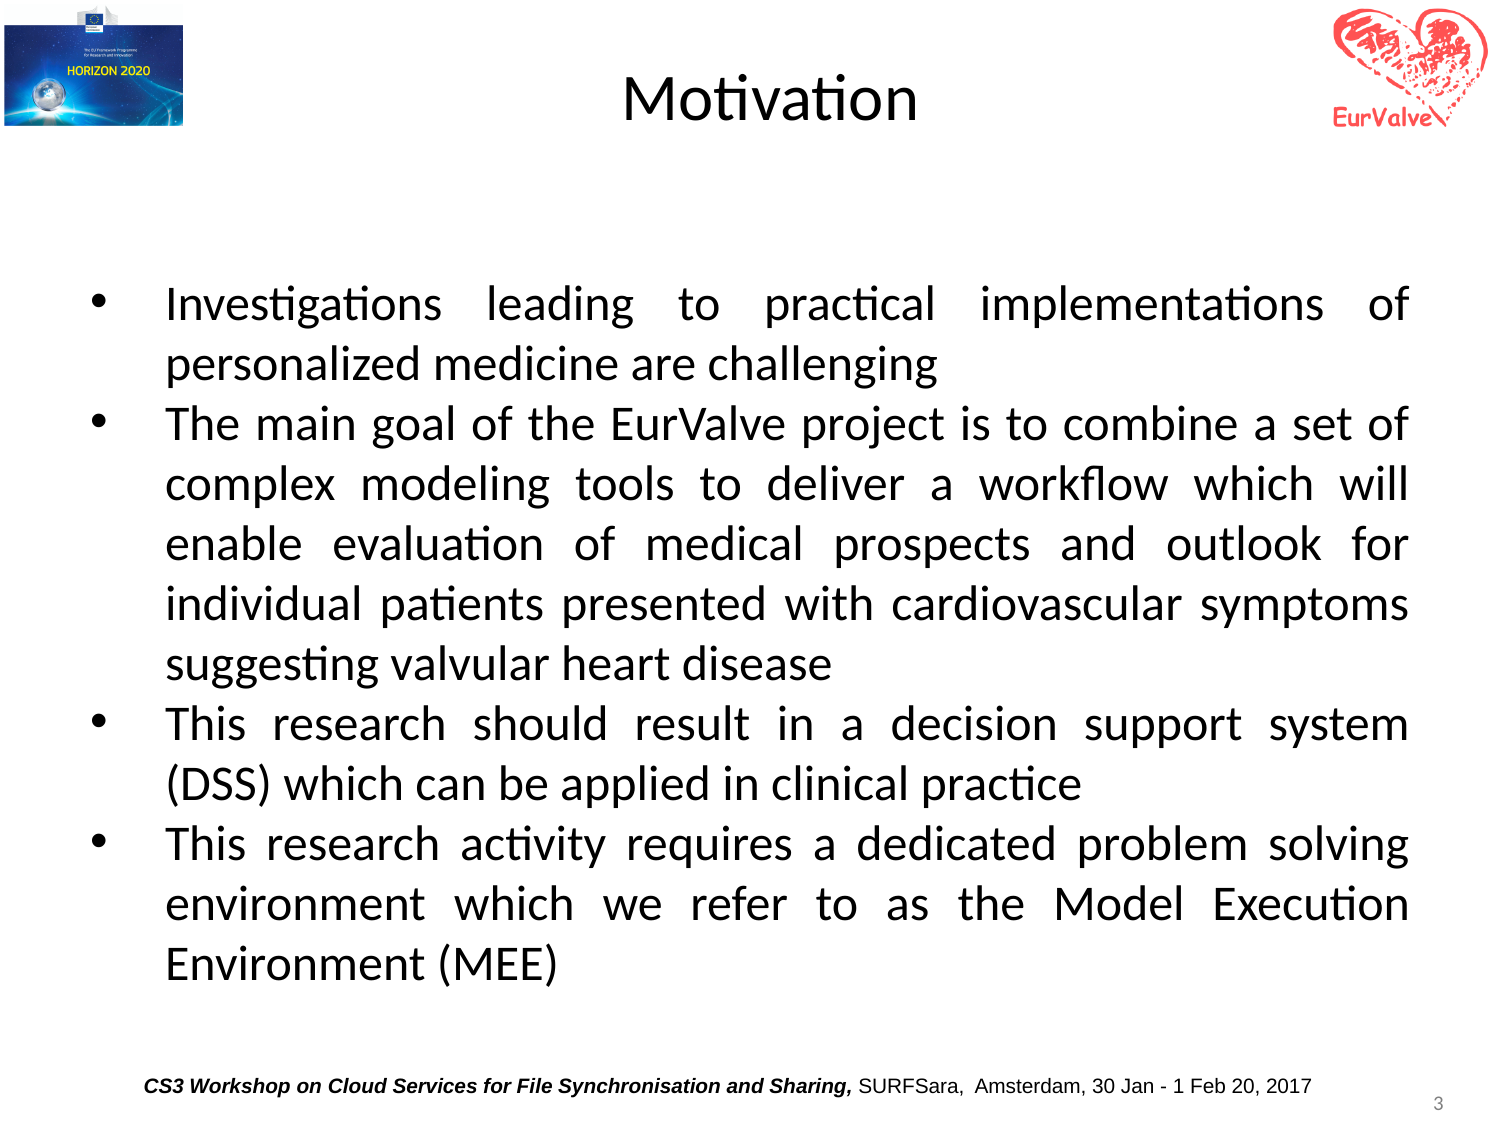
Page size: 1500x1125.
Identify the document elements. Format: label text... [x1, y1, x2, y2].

picture [1329, 4, 1492, 131]
title Motivation [236, 0, 1305, 188]
list Investigations leading to practical implementations of personalized medicine are challenging The main goal of the EurValve project is to combine a set of complex modeling tools to deliver a workflow which will enable evaluation of medical prospects and outlook for individual patients presented with cardiovascular symptoms suggesting valvular heart disease This research should result in a decision support system (DSS) which can be applied in clinical practice This research activity requires a dedicated problem solving environment which we refer to as the Model Execution Environment (MEE) [75, 262, 1425, 1005]
